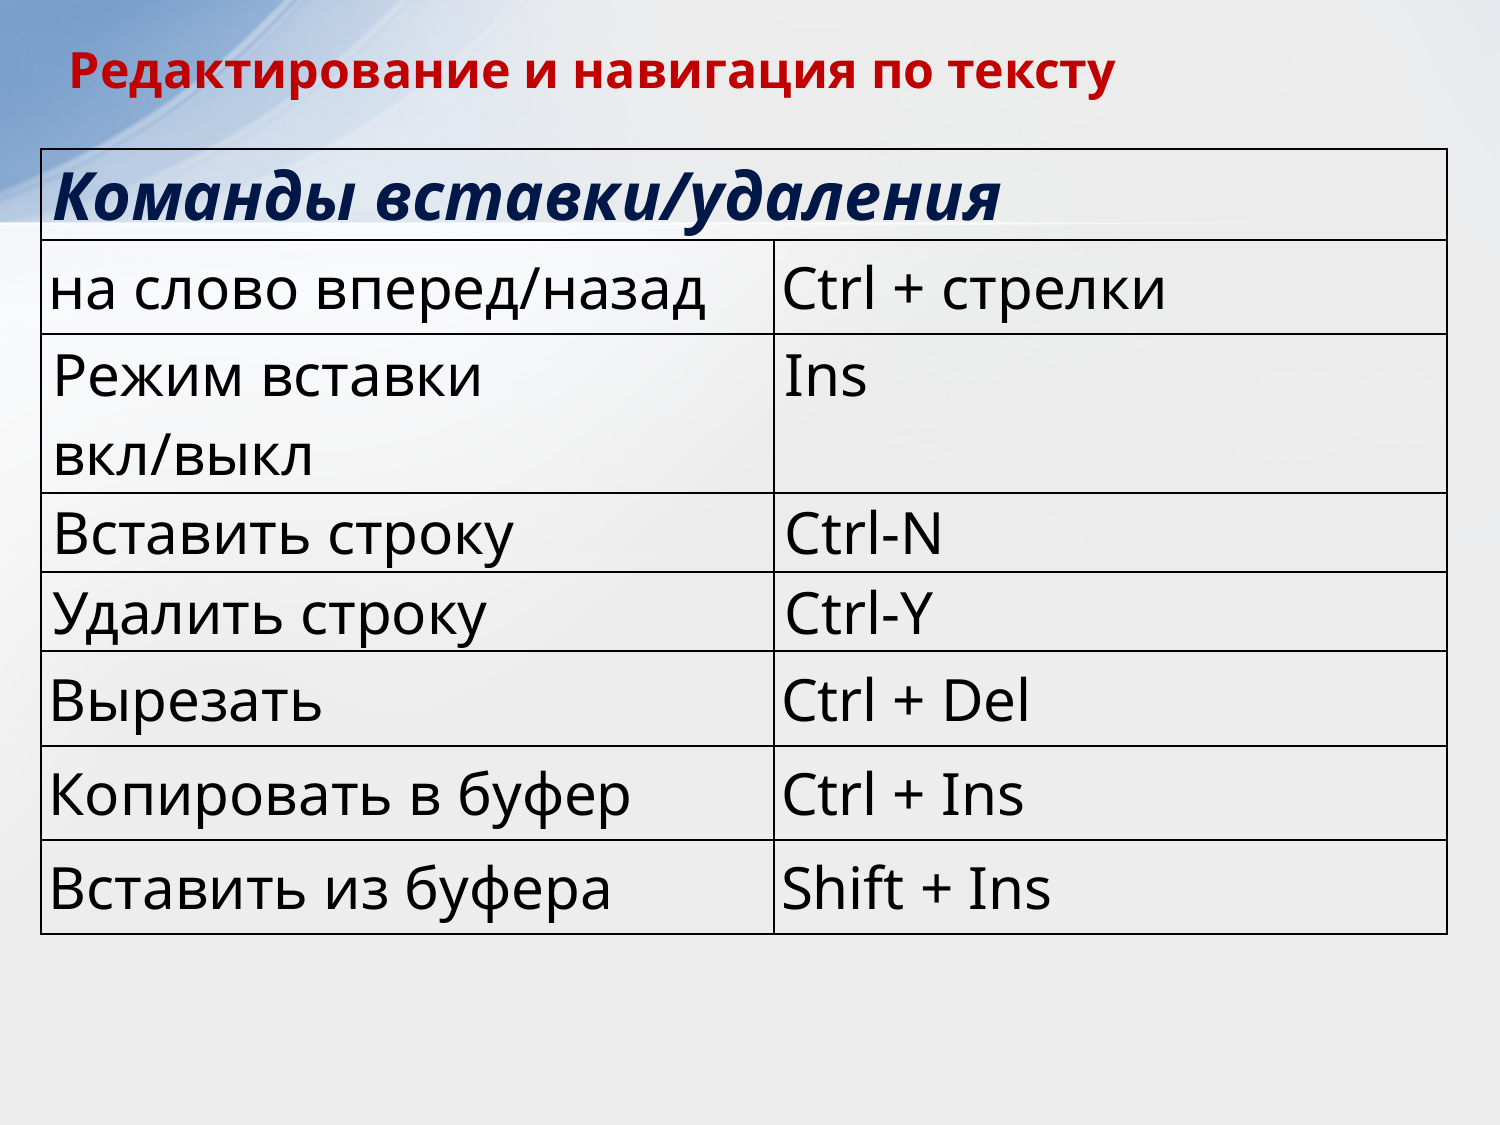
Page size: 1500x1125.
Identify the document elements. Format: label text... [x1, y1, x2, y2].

title Редактирование и навигация по тексту [54, 30, 1446, 138]
table_cell Ctrl-Y [775, 573, 1446, 650]
table_header Команды вставки/удаления [42, 150, 1446, 239]
table_cell Ctrl-N [775, 494, 1446, 571]
table_cell на слово вперед/назад [42, 241, 773, 333]
table_cell Ctrl + Ins [775, 747, 1446, 839]
table_cell Вставить строку [42, 494, 773, 571]
picture [0, 0, 1500, 1125]
table_cell Копировать в буфер [42, 747, 773, 839]
table_cell Вставить из буфера [42, 841, 773, 933]
table_cell Shift + Ins [775, 841, 1446, 933]
table_cell Ctrl + Del [775, 652, 1446, 745]
table_cell Вырезать [42, 652, 773, 745]
table_cell Удалить строку [42, 573, 773, 650]
table_cell Ctrl + стрелки [775, 241, 1446, 333]
table_cell Режим вставки вкл/выкл [42, 335, 773, 492]
table_cell Ins [775, 335, 1446, 492]
